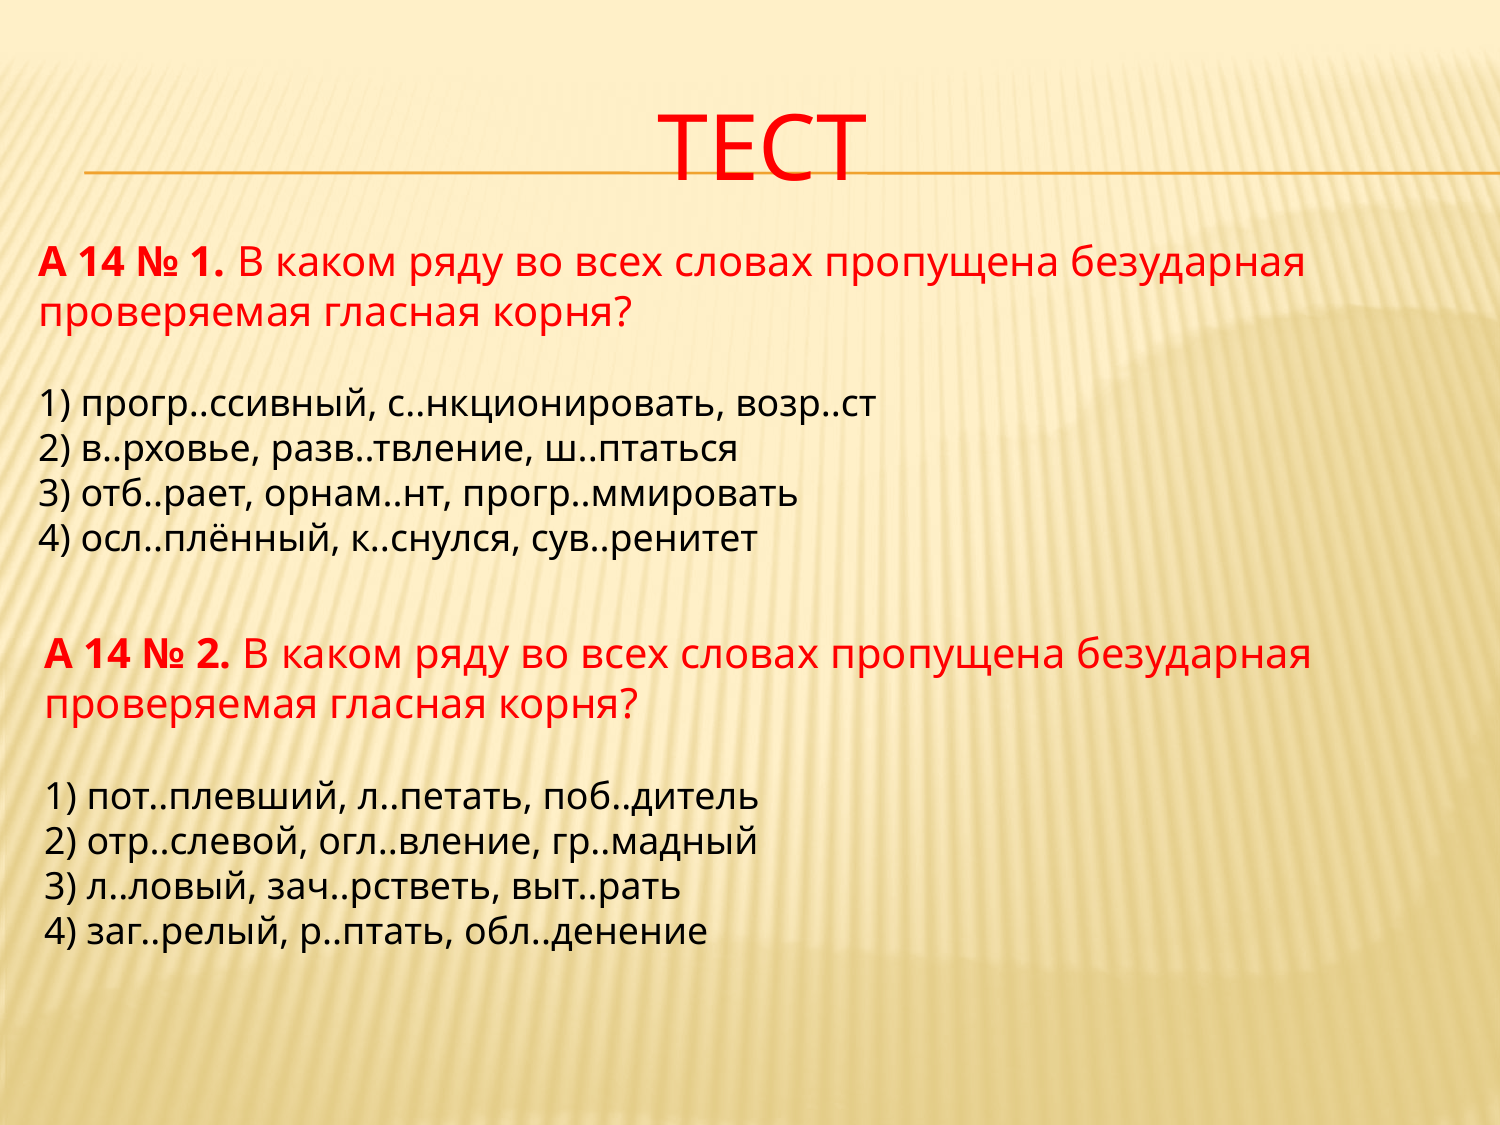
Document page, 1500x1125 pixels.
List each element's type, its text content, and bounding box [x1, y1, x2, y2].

text_box A 14 № 2. В каком ряду во всех словах пропущена безударная проверяемая гласная корня? 1) пот..плевший, л..петать, поб..дитель 2) отр..слевой, огл..вление, гр..мадный 3) л..ловый, зач..рстветь, выт..рать 4) заг..релый, р..птать, обл..денение [29, 574, 1447, 959]
title Тест [50, 75, 1475, 213]
text_box A 14 № 1. В каком ряду во всех словах пропущена безударная проверяемая гласная корня? 1) прогр..ссивный, с..нкционировать, возр..ст 2) в..рховье, разв..твление, ш..птаться 3) отб..рает, орнам..нт, прогр..ммировать 4) осл..плённый, к..снулся, сув..ренитет [23, 81, 1371, 567]
